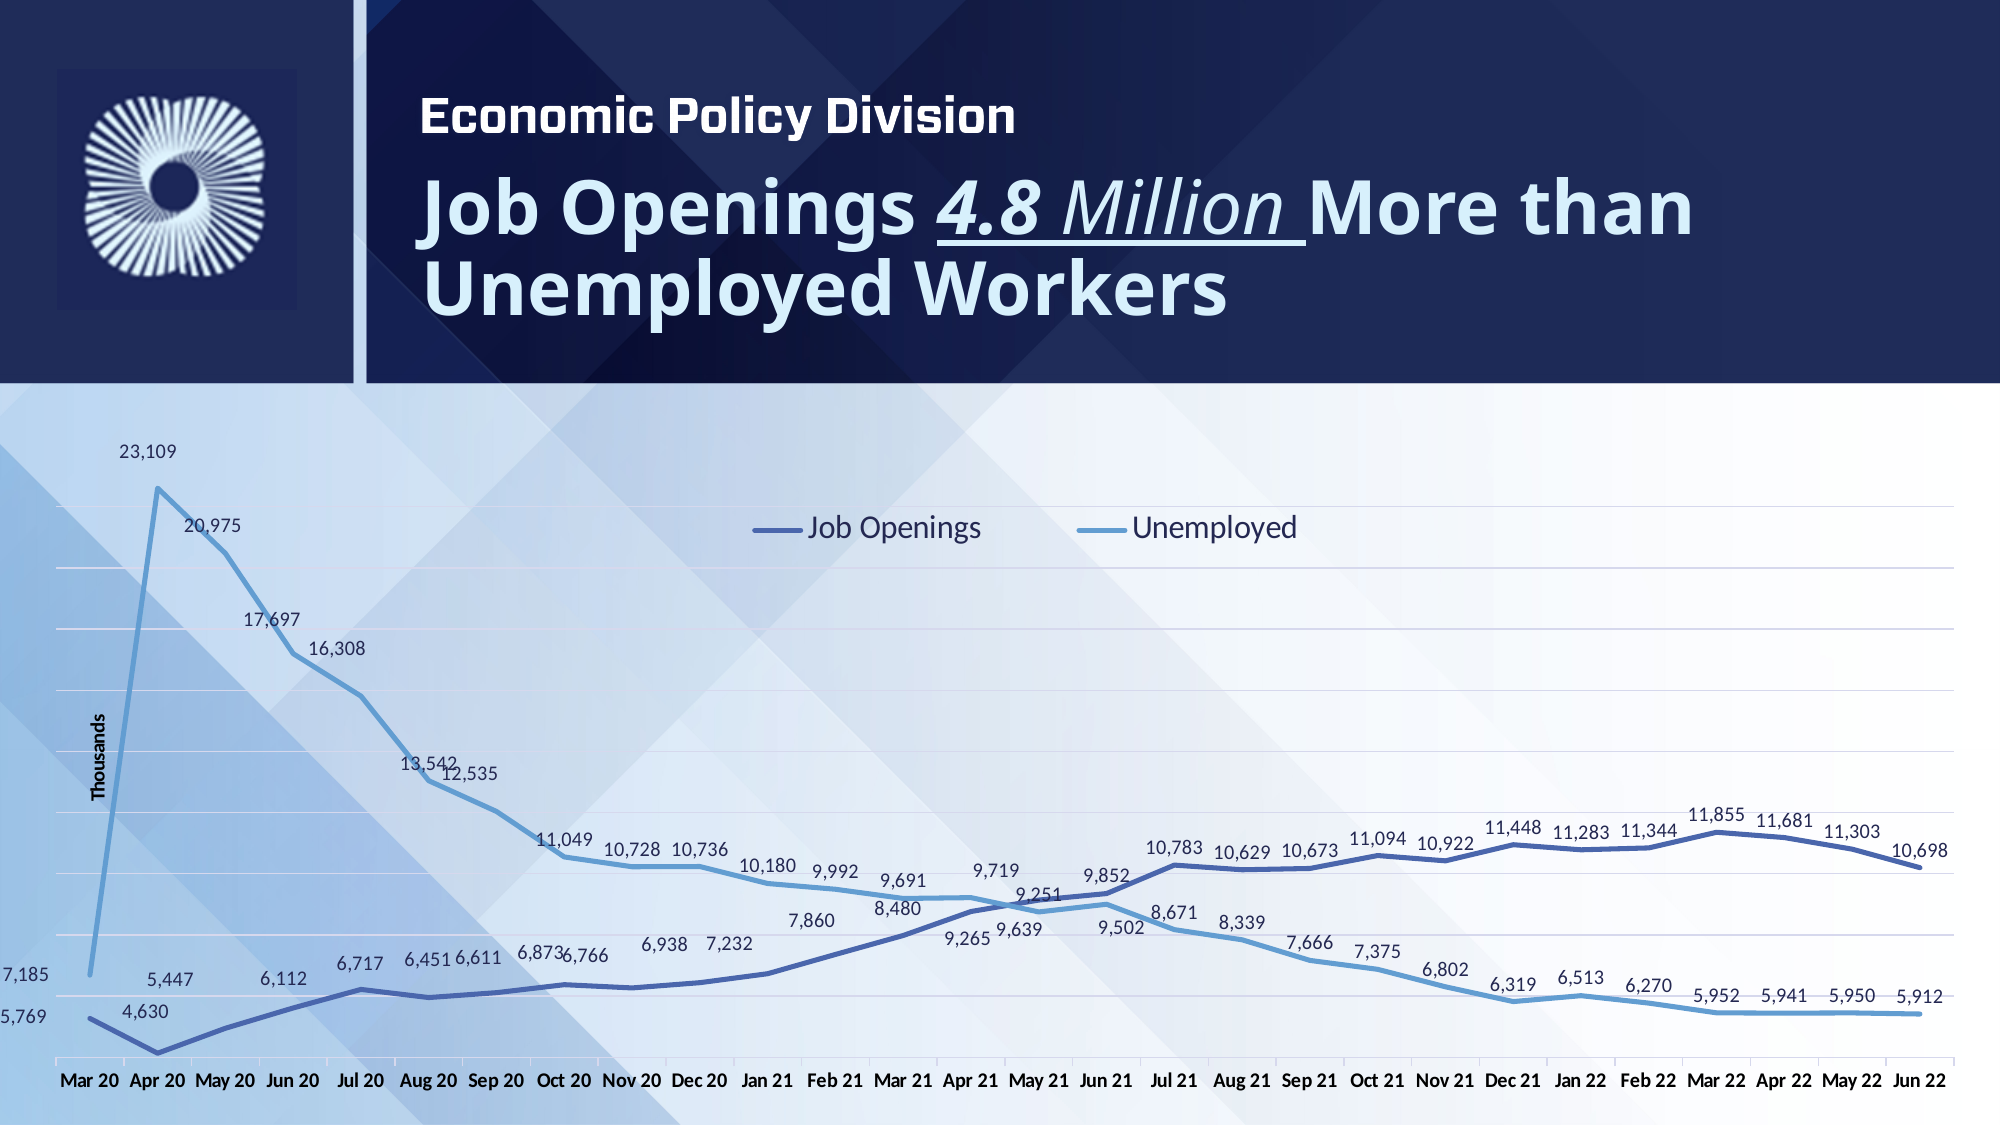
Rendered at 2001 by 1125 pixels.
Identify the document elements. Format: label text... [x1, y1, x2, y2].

title Job Openings 4.8 Million More than Unemployed Workers [421, 162, 1943, 340]
picture [0, 0, 2000, 385]
chart [0, 385, 2000, 1125]
